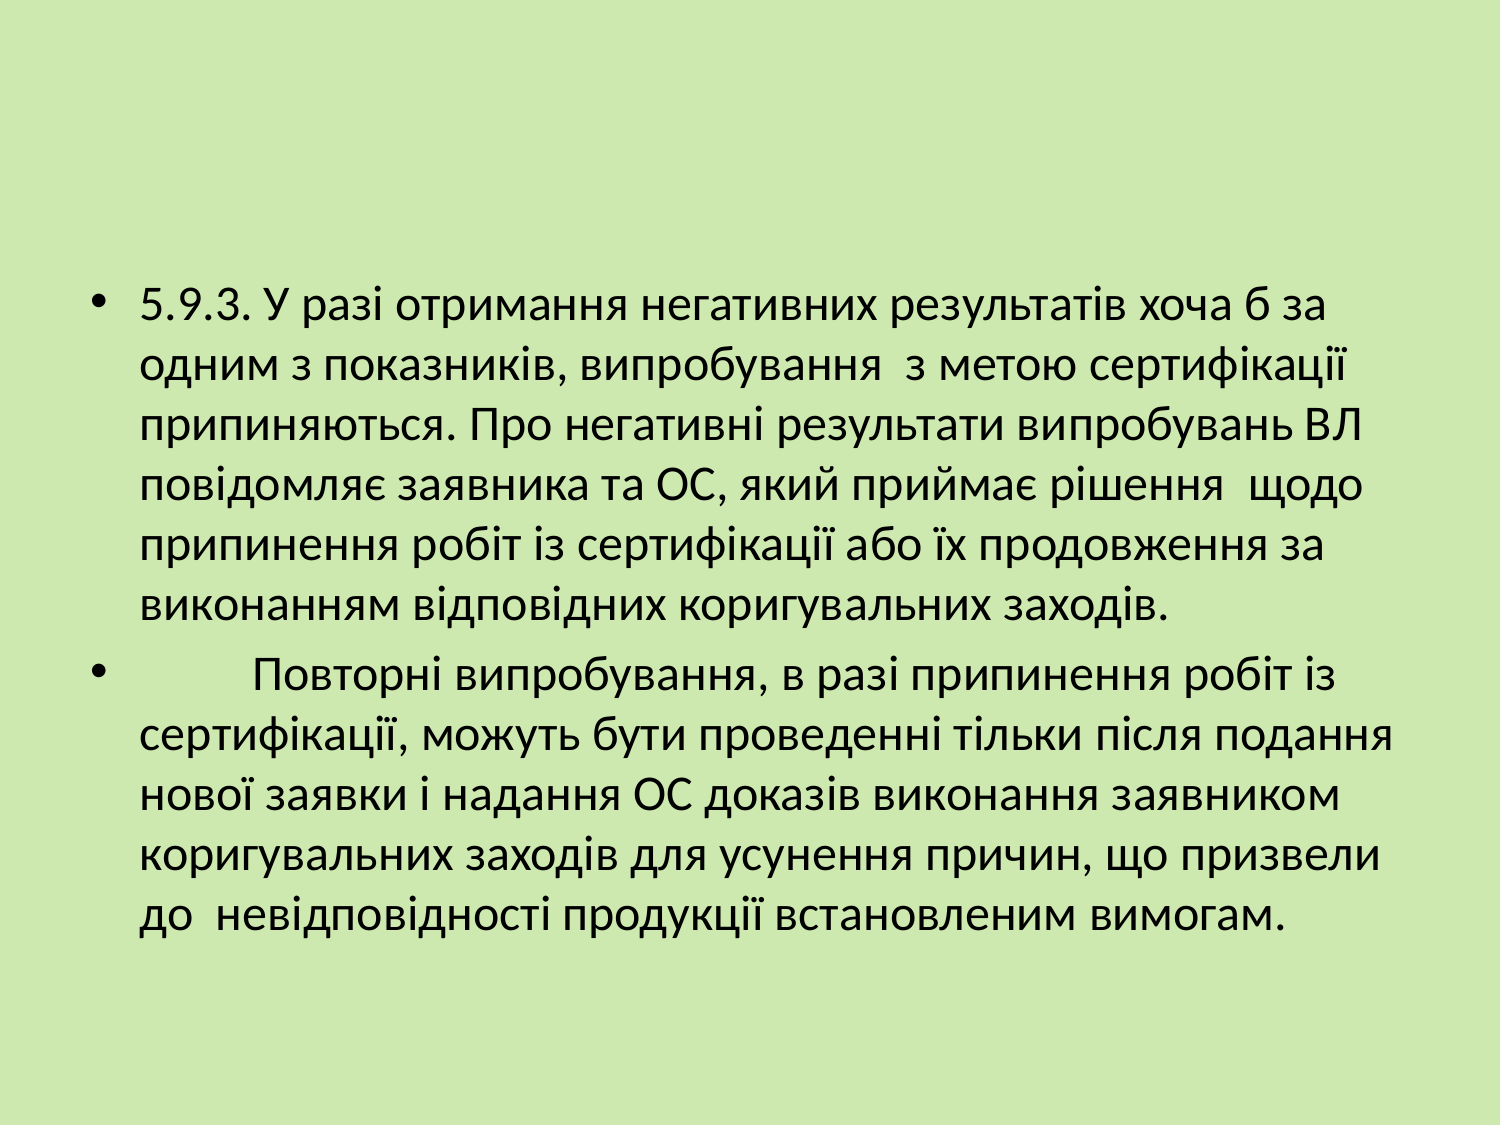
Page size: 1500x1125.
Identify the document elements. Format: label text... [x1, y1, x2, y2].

list 5.9.3. У разі отримання негативних результатiв хоча б за одним з показників, випробування з метою сертифікації припиняються. Про негативні результати випробувань ВЛ повідомляє заявника та ОС, який приймає рiшення щодо припинення робiт із сертифiкацiї або їх продовження за виконанням відповідних коригувальних заходів. Повторнi випробування, в разі припинення робіт із сертифікації, можуть бути проведеннi тiльки пiсля подання нової заявки і надання ОС доказiв виконання заявником коригувальних заходiв для усунення причин, що призвели до невiдповiдностi продукції встановленим вимогам. [75, 262, 1425, 1005]
